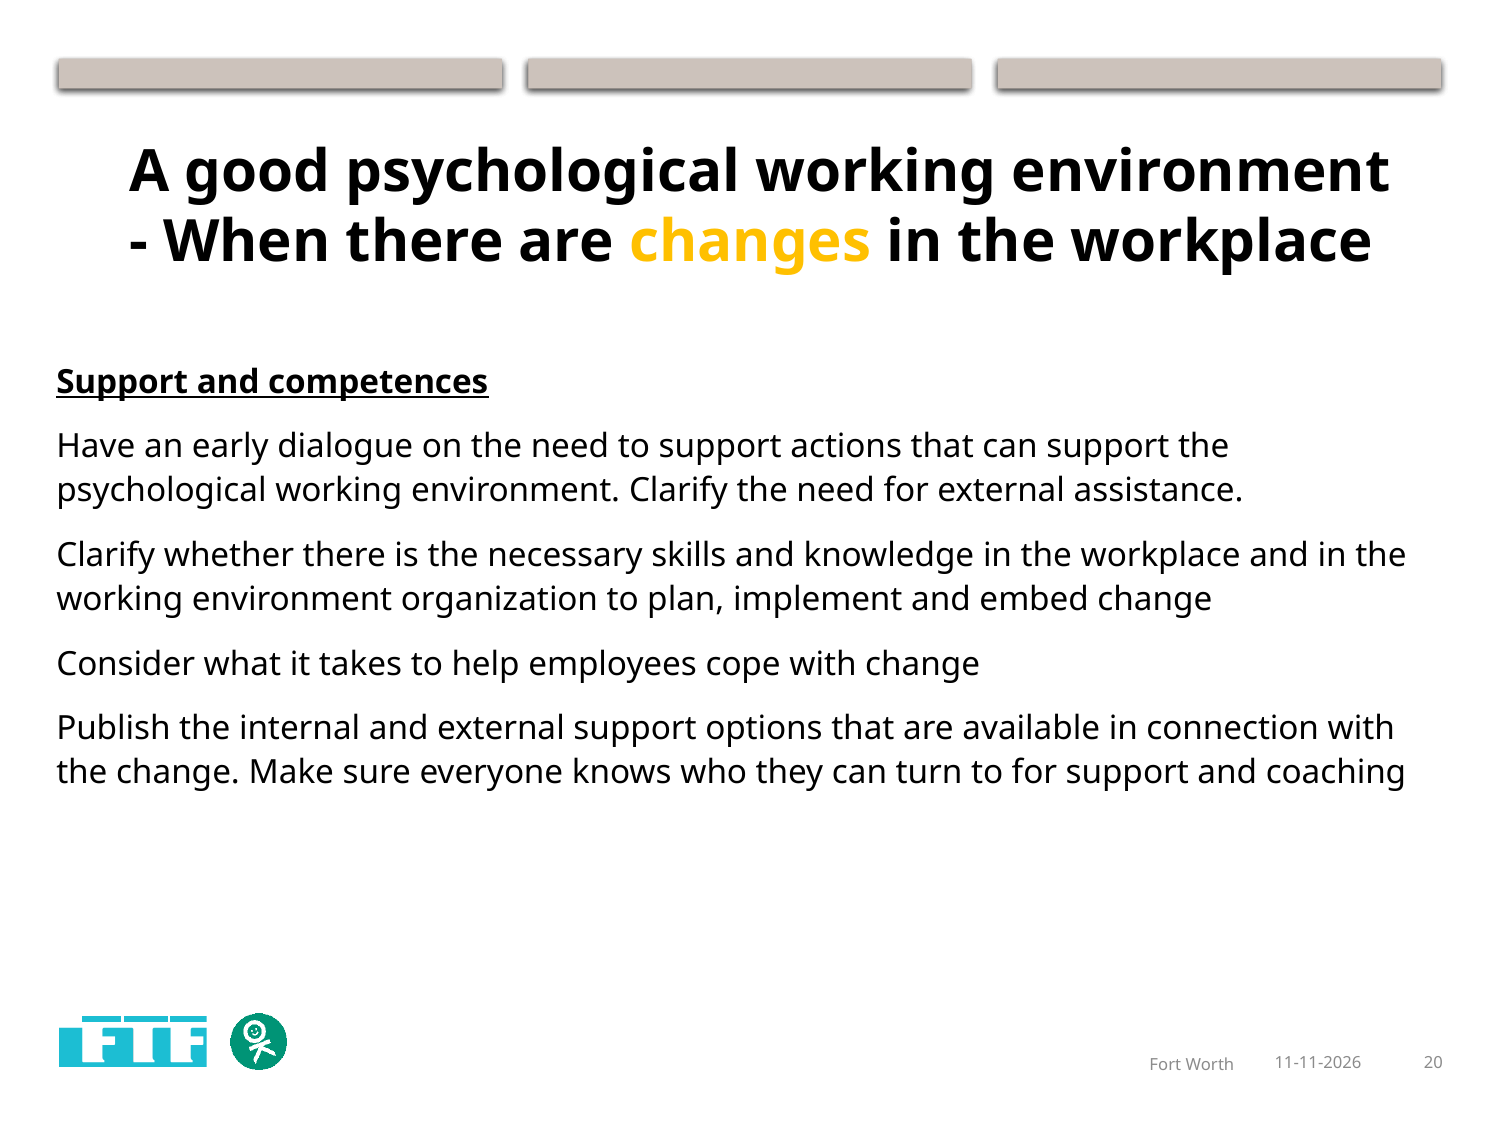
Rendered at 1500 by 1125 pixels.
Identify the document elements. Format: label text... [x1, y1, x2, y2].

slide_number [1258, 1052, 1375, 1094]
text_box A good psychological working environment - When there are changes in the workplace [114, 125, 1406, 281]
slide_number 20 [1375, 1052, 1459, 1094]
footer Fort Worth [785, 1052, 1258, 1094]
list Support and competences Have an early dialogue on the need to support actions that can support the psychological working environment. Clarify the need for external assistance. Clarify whether there is the necessary skills and knowledge in the workplace and in the working environment organization to plan, implement and embed change Consider what it takes to help employees cope with change Publish the internal and external support options that are available in connection with the change. Make sure everyone knows who they can turn to for support and coaching [41, 348, 1459, 1052]
picture [230, 1052, 287, 1070]
